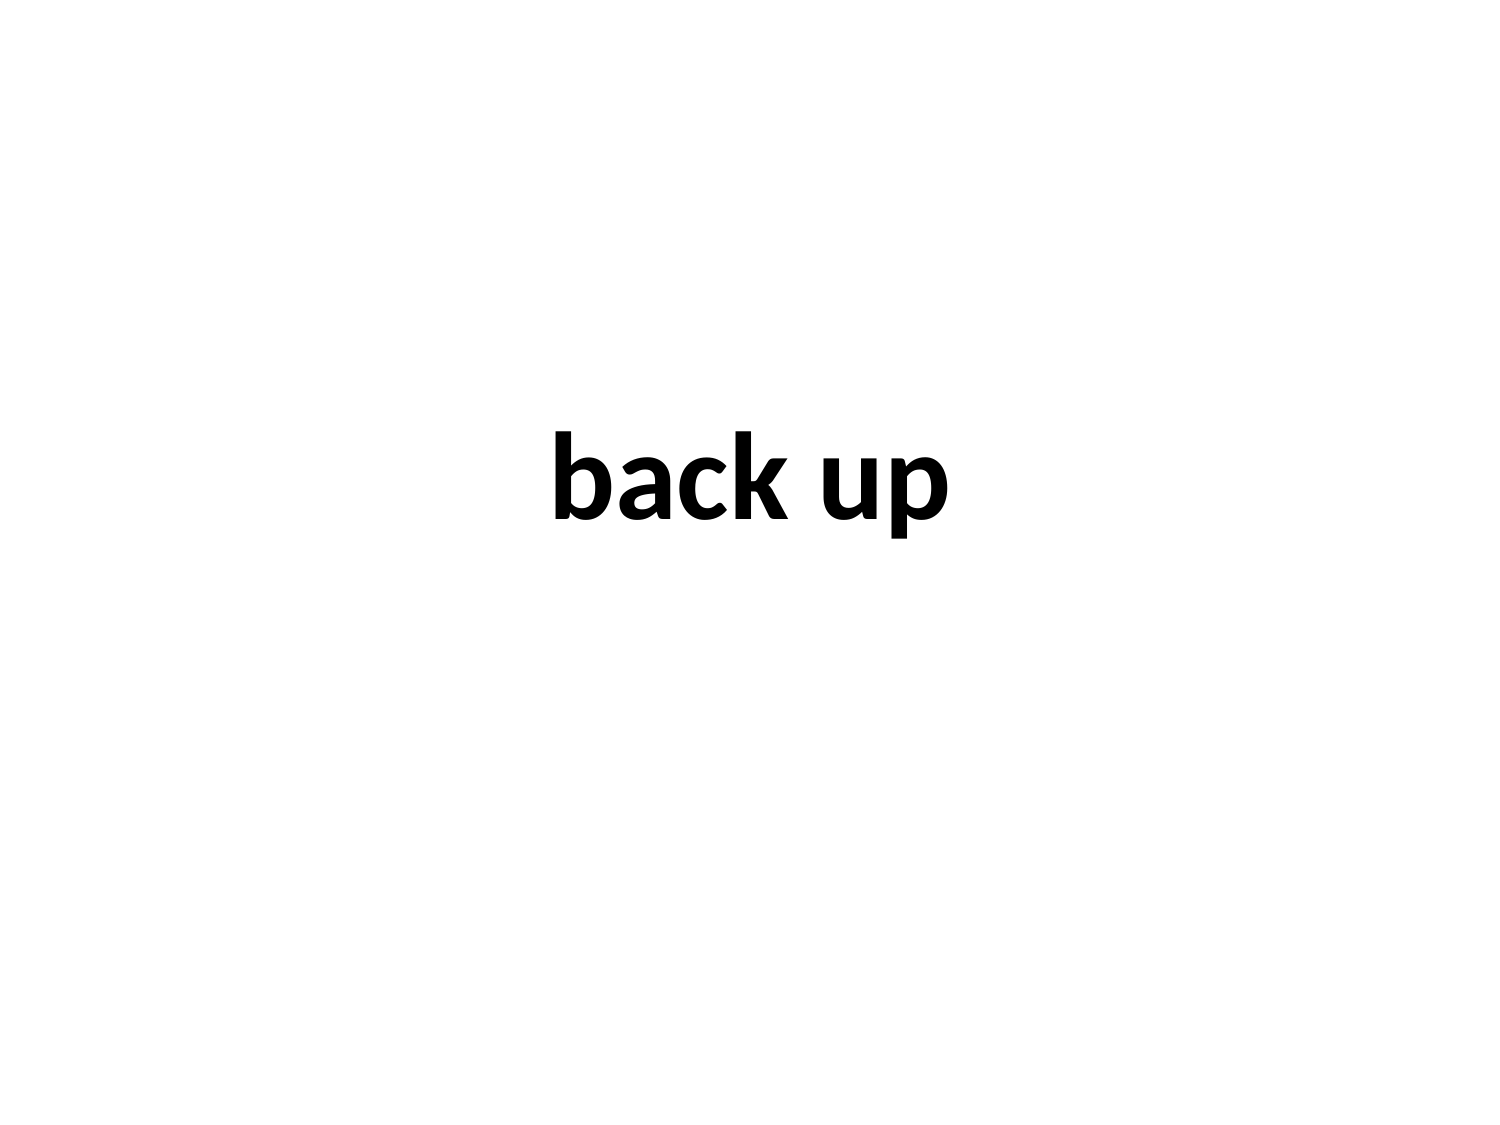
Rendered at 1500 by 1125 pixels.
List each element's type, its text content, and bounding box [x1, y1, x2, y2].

title back up [112, 349, 1388, 591]
